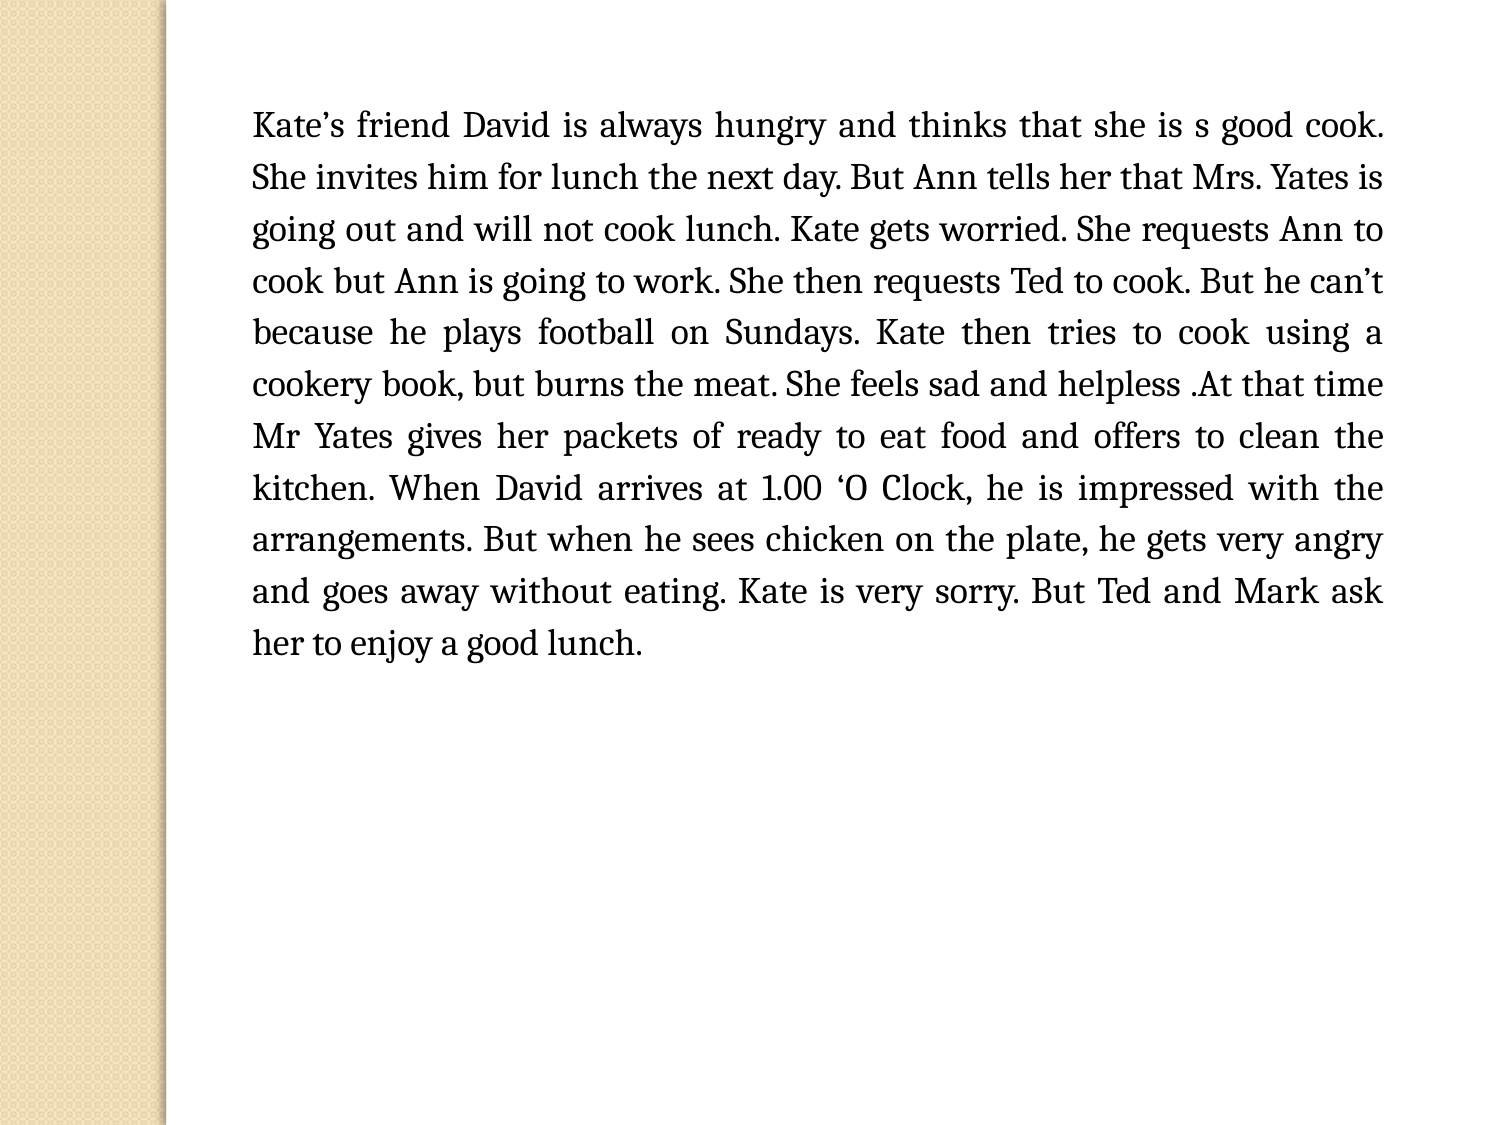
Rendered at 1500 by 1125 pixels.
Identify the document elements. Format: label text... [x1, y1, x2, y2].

text_box Kate’s friend David is always hungry and thinks that she is s good cook. She invites him for lunch the next day. But Ann tells her that Mrs. Yates is going out and will not cook lunch. Kate gets worried. She requests Ann to cook but Ann is going to work. She then requests Ted to cook. But he can’t because he plays football on Sundays. Kate then tries to cook using a cookery book, but burns the meat. She feels sad and helpless .At that time Mr Yates gives her packets of ready to eat food and offers to clean the kitchen. When David arrives at 1.00 ‘O Clock, he is impressed with the arrangements. But when he sees chicken on the plate, he gets very angry and goes away without eating. Kate is very sorry. But Ted and Mark ask her to enjoy a good lunch. [237, 86, 1400, 671]
